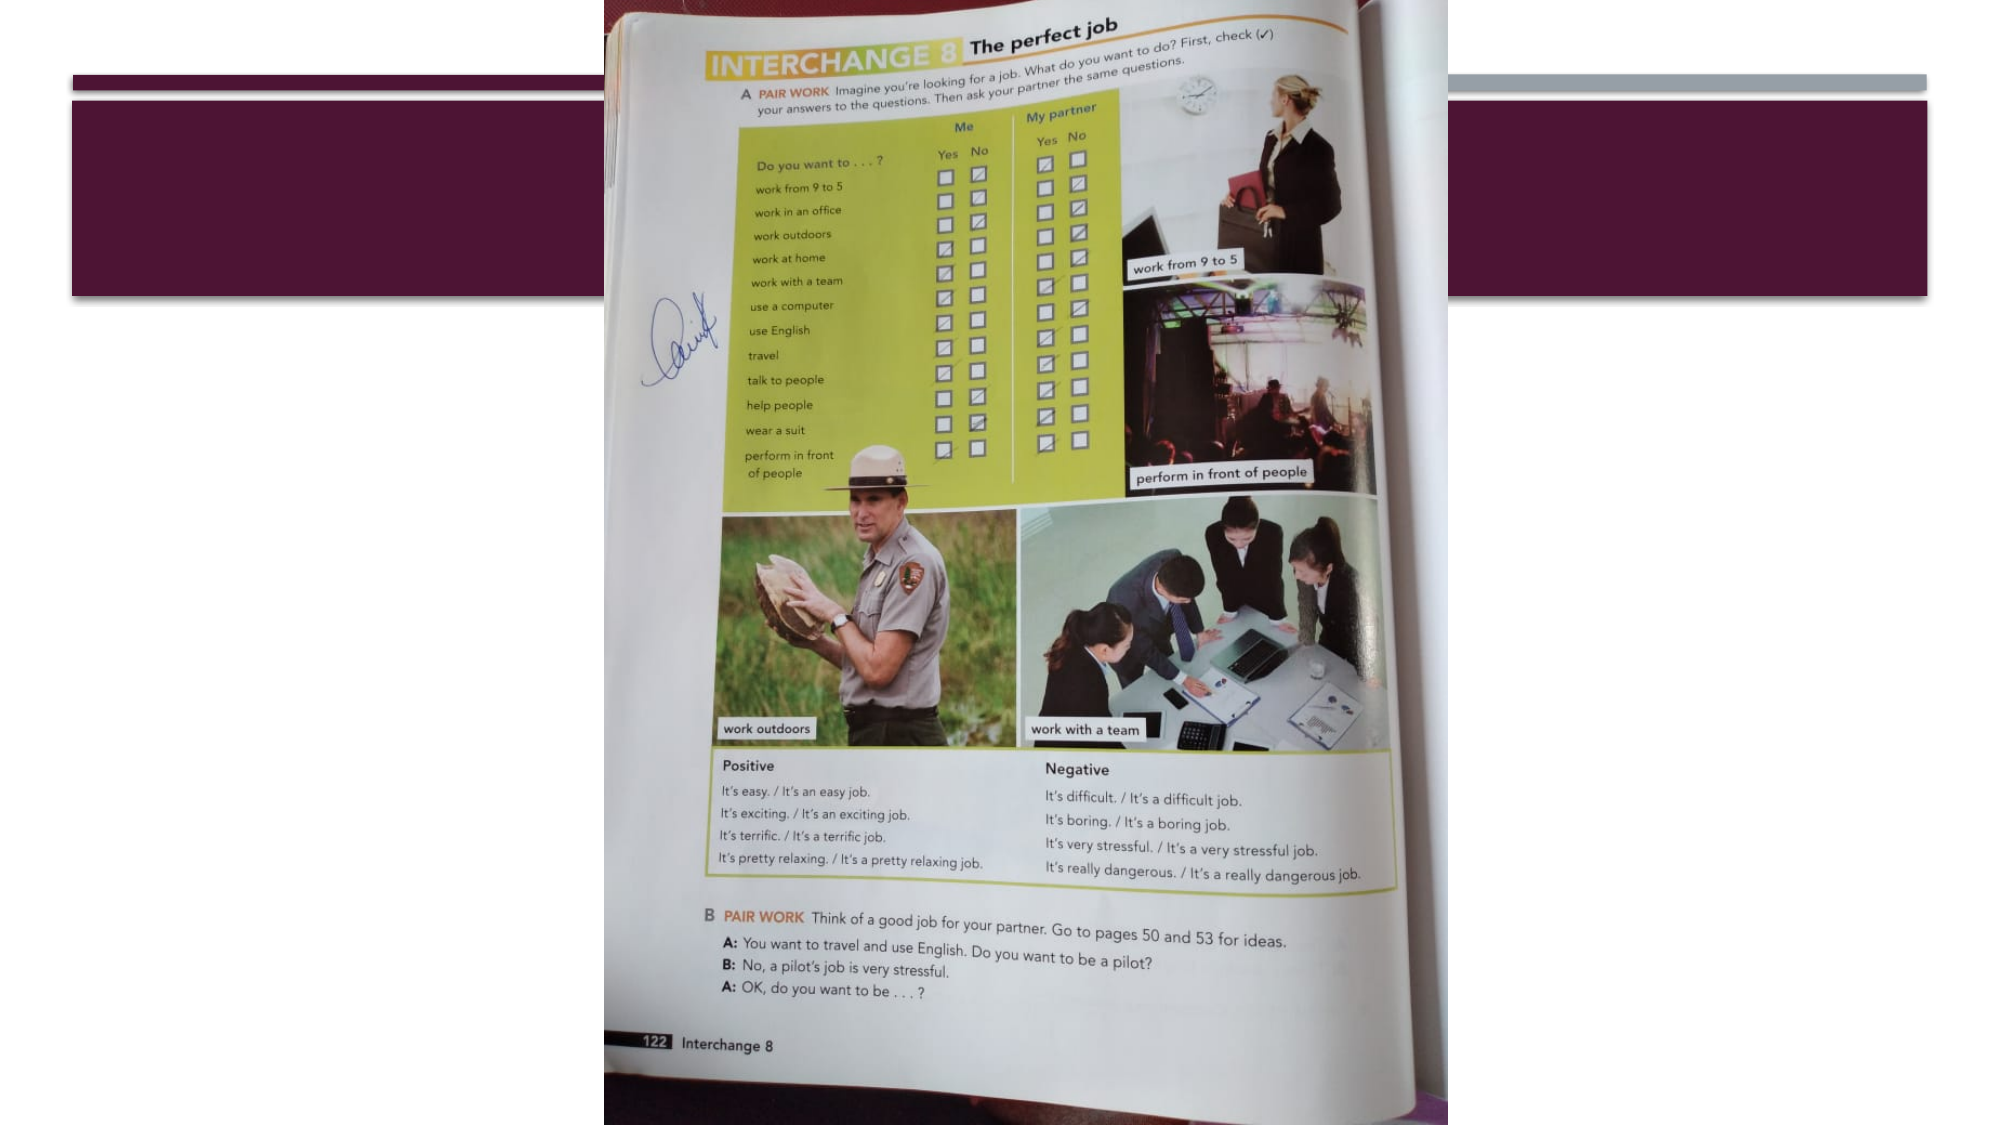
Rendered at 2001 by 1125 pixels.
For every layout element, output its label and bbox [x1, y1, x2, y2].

picture [603, 0, 1449, 1125]
